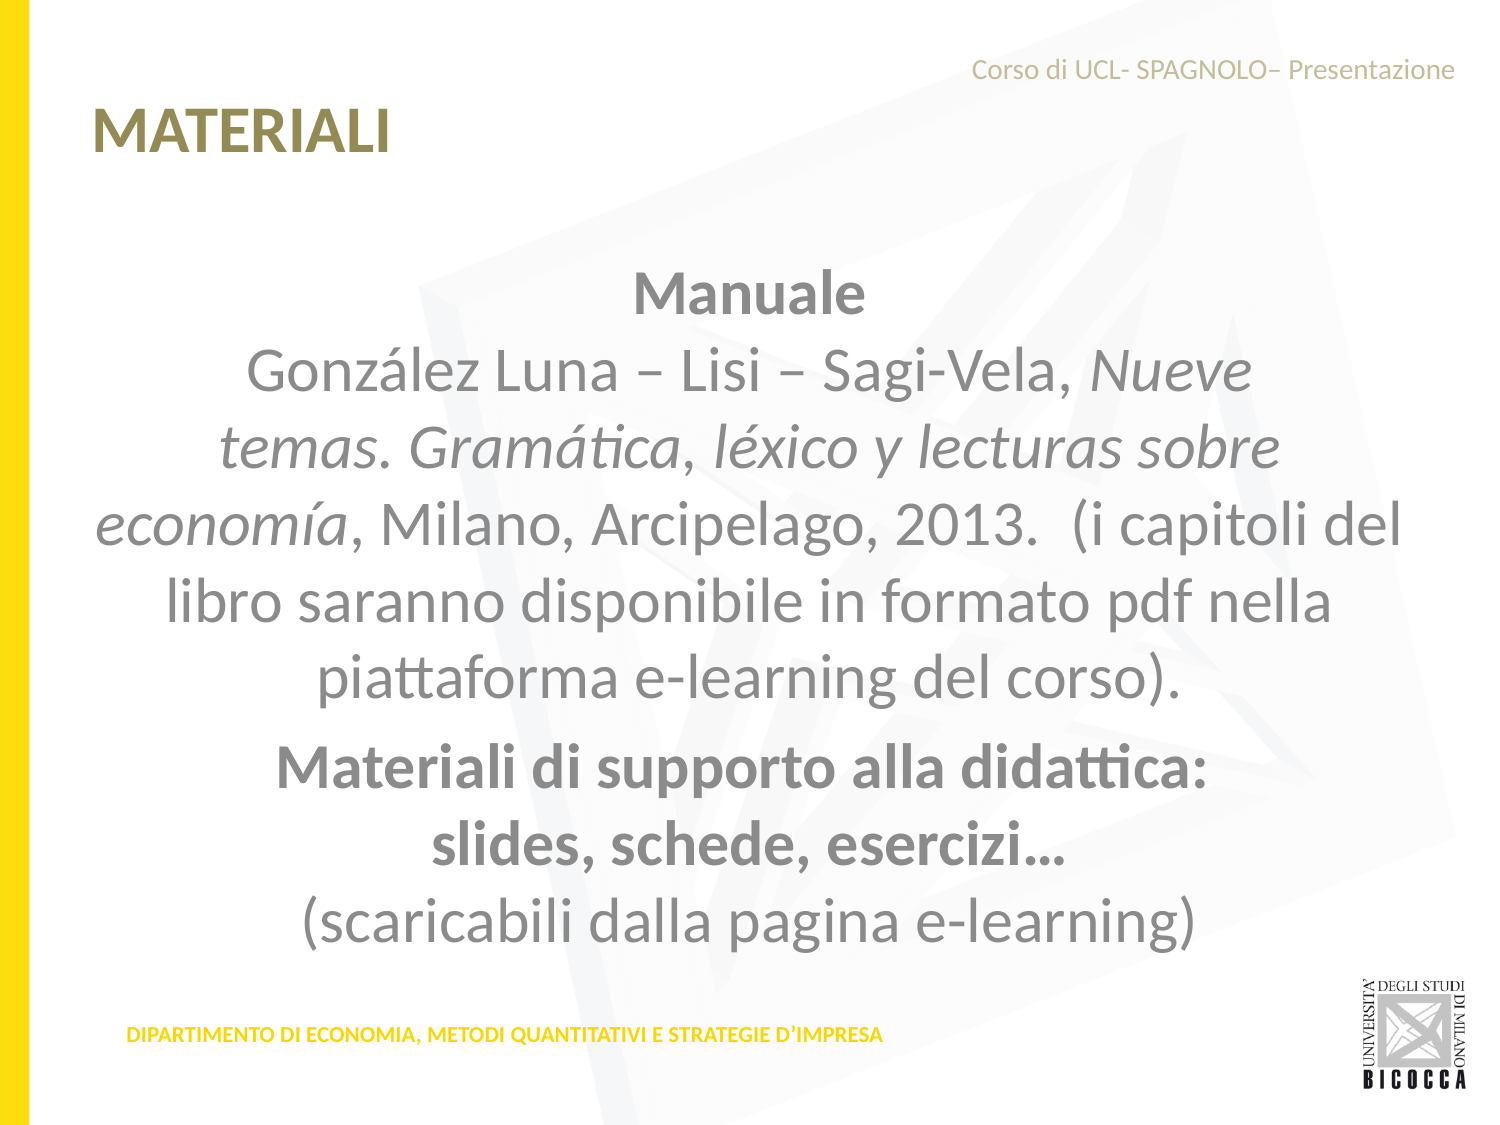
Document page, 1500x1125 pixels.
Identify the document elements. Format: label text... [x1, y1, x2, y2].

text_box Dipartimento di economia, metodi quantitativi e strategie d’impresa [110, 1010, 369, 1056]
text_box Manuale González Luna – Lisi – Sagi-Vela, Nueve temas. Gramática, léxico y lecturas sobre economía, Milano, Arcipelago, 2013. (i capitoli del libro saranno disponibile in formato pdf nella piattaforma e-learning del corso). Materiali di supporto alla didattica: slides, schede, esercizi… (scaricabili dalla pagina e-learning) [74, 243, 369, 965]
text_box [0, 0, 31, 1125]
text_box materiali [75, 76, 369, 175]
picture [374, 0, 1500, 1125]
